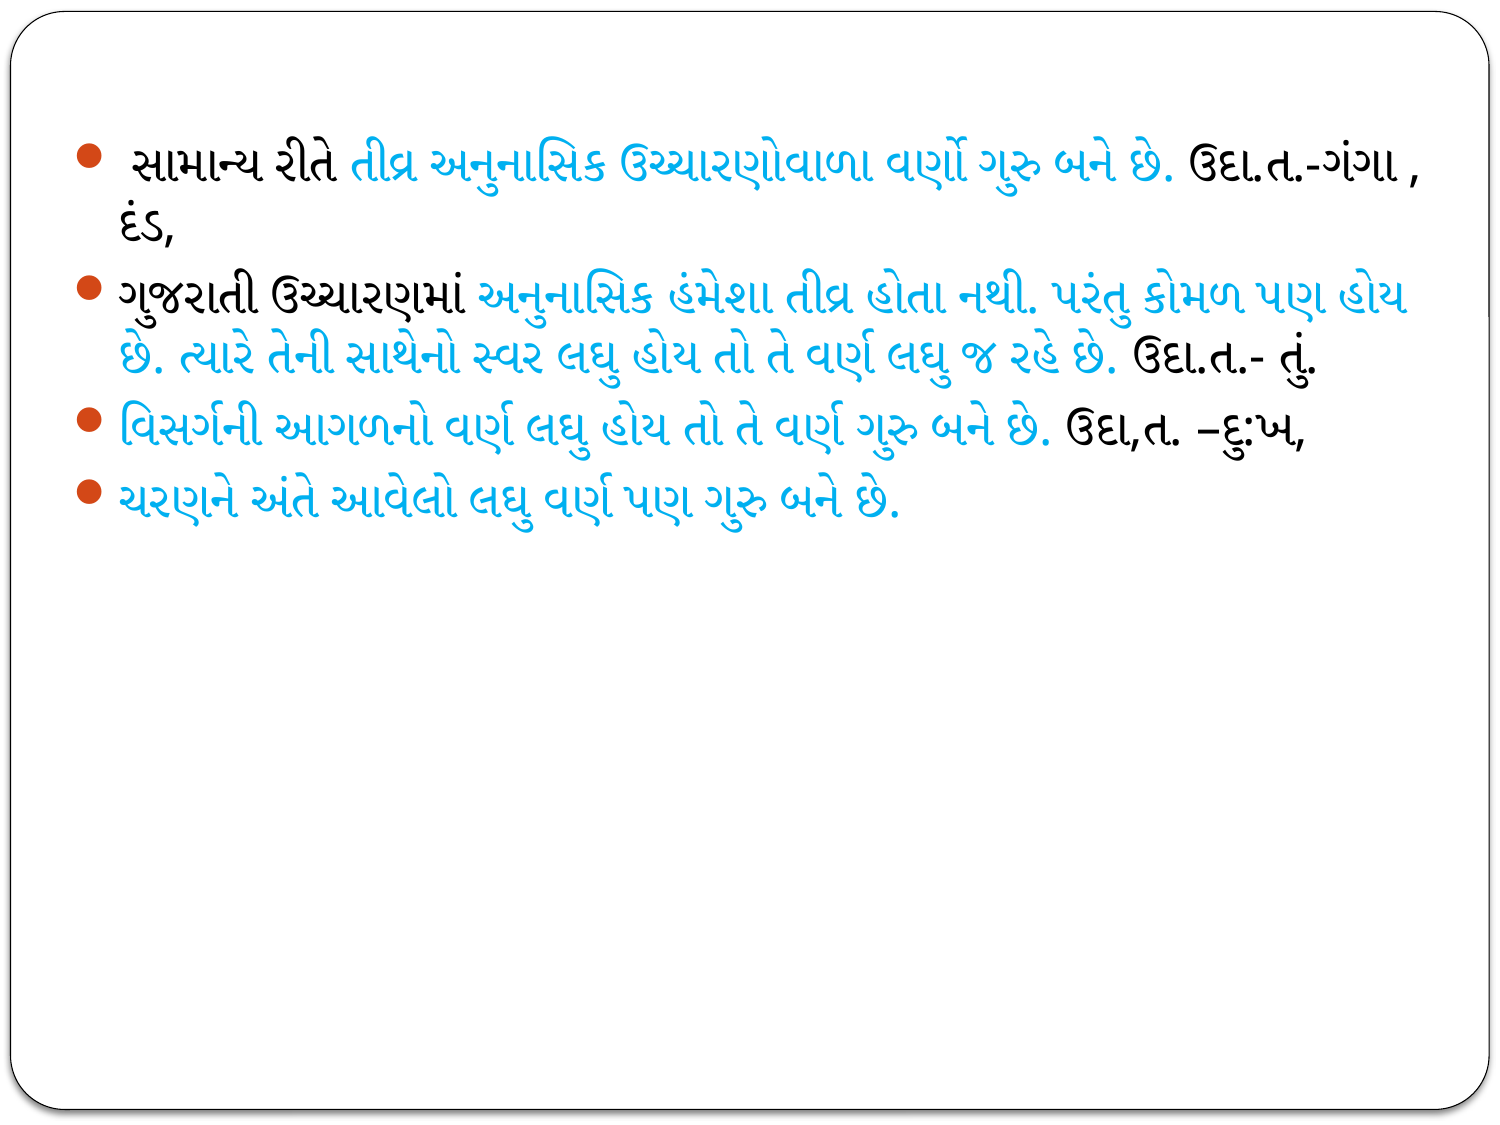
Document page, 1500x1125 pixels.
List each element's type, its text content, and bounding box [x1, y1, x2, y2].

list સામાન્ય રીતે તીવ્ર અનુનાસિક ઉચ્ચારણોવાળા વર્ણો ગુરુ બને છે. ઉદા.ત.-ગંગા , દંડ, ગુજરાતી ઉચ્ચારણમાં અનુનાસિક હંમેશા તીવ્ર હોતા નથી. પરંતુ કોમળ પણ હોય છે. ત્યારે તેની સાથેનો સ્વર લઘુ હોય તો તે વર્ણ લઘુ જ રહે છે. ઉદા.ત.- તું. વિસર્ગની આગળનો વર્ણ લઘુ હોય તો તે વર્ણ ગુરુ બને છે. ઉદા,ત. –દુ:ખ, ચરણને અંતે આવેલો લઘુ વર્ણ પણ ગુરુ બને છે. [58, 46, 1442, 1020]
